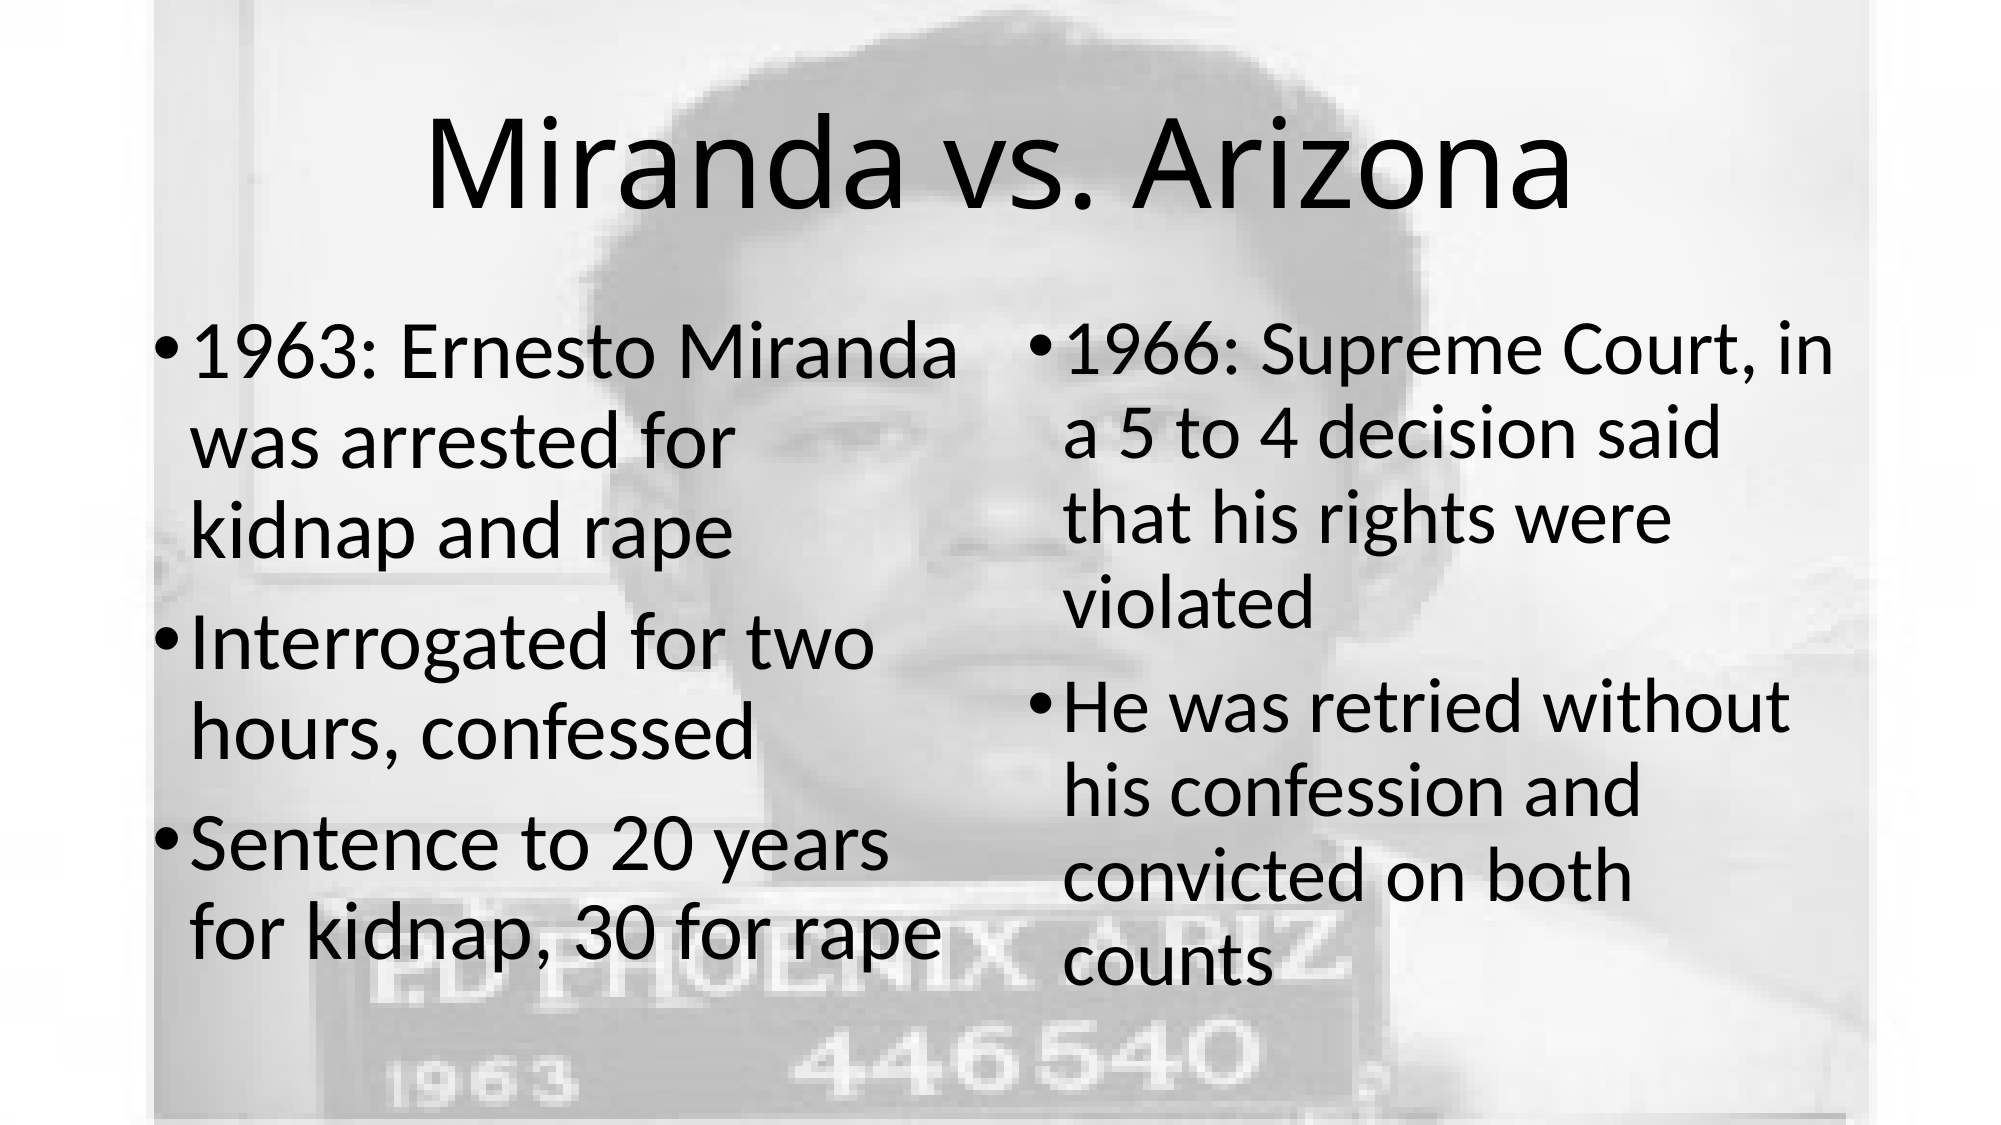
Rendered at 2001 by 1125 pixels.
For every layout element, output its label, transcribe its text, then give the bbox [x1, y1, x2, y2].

title Miranda vs. Arizona [137, 59, 1863, 278]
list 1963: Ernesto Miranda was arrested for kidnap and rape Interrogated for two hours, confessed Sentence to 20 years for kidnap, 30 for rape [137, 299, 988, 1014]
list 1966: Supreme Court, in a 5 to 4 decision said that his rights were violated He was retried without his confession and convicted on both counts [1012, 299, 1863, 1014]
